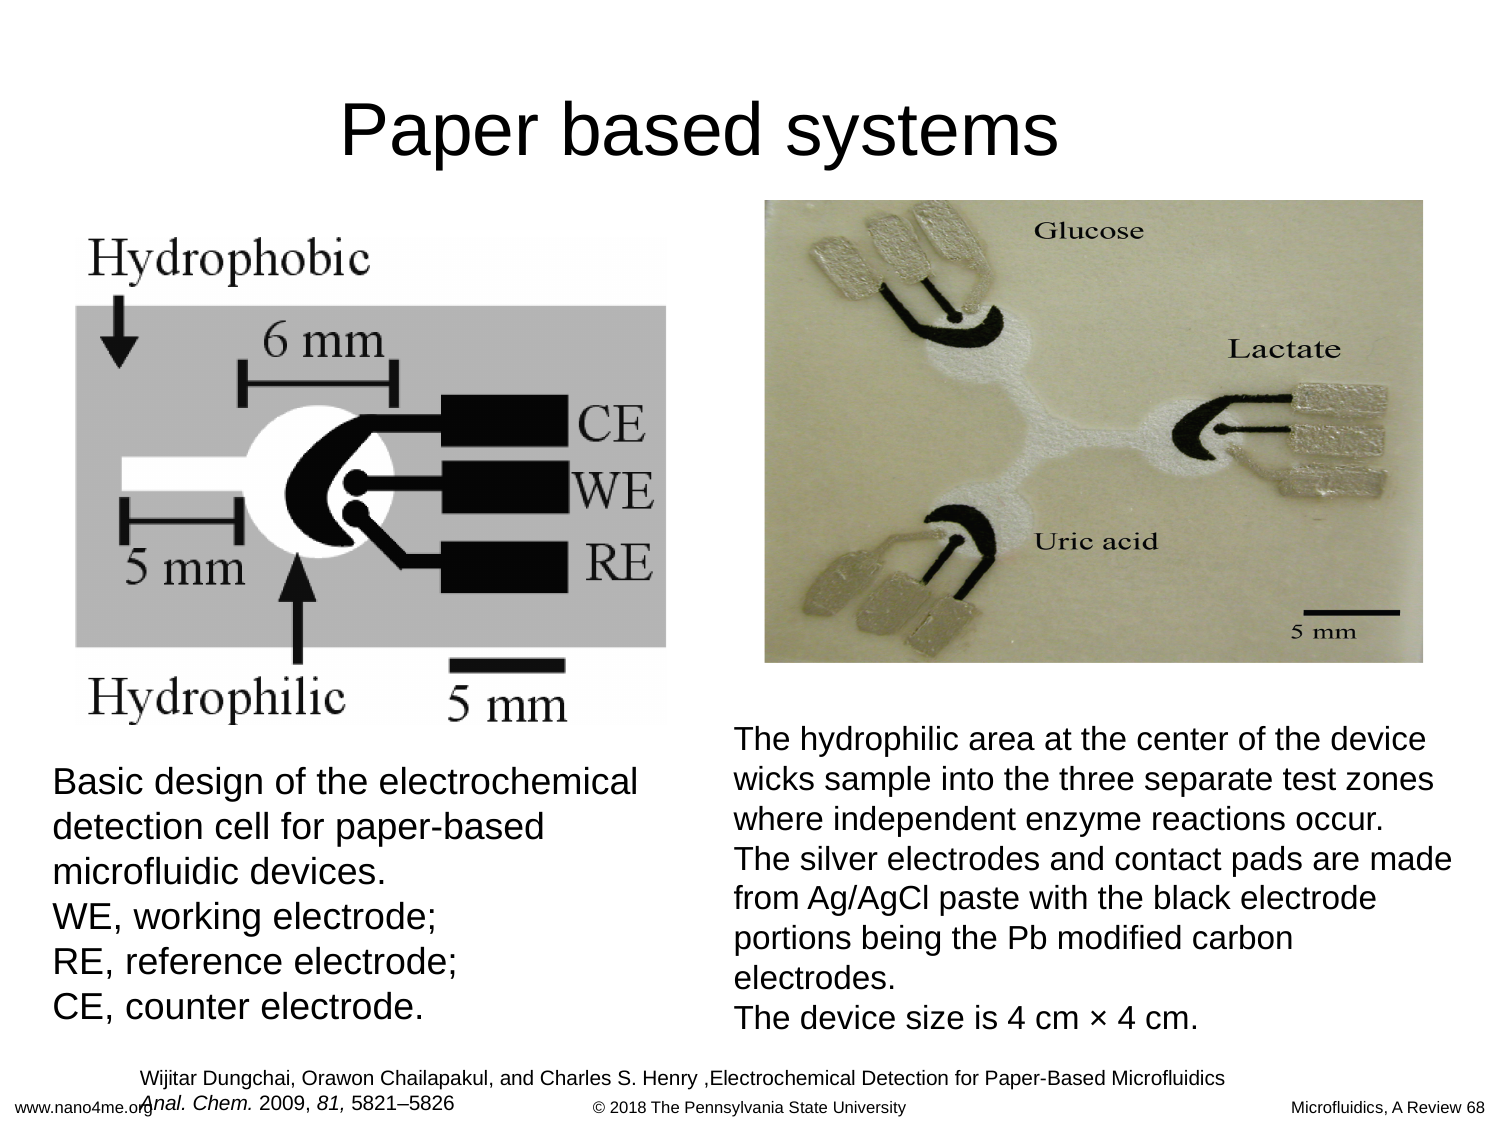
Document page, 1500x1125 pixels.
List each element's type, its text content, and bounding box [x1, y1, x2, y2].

picture [764, 199, 1424, 663]
title Paper based systems [225, 62, 1175, 188]
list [74, 237, 667, 726]
text_box Basic design of the electrochemical detection cell for paper-based microfluidic devices. WE, working electrode; RE, reference electrode; CE, counter electrode. [37, 749, 675, 1035]
text_box Wijitar Dungchai, Orawon Chailapakul, and Charles S. Henry ,Electrochemical Detection for Paper-Based Microfluidics Anal. Chem. 2009, 81, 5821–5826 [124, 1056, 1400, 1122]
text_box The hydrophilic area at the center of the device wicks sample into the three separate test zones where independent enzyme reactions occur. The silver electrodes and contact pads are made from Ag/AgCl paste with the black electrode portions being the Pb modified carbon electrodes. The device size is 4 cm × 4 cm. [718, 709, 1469, 1044]
